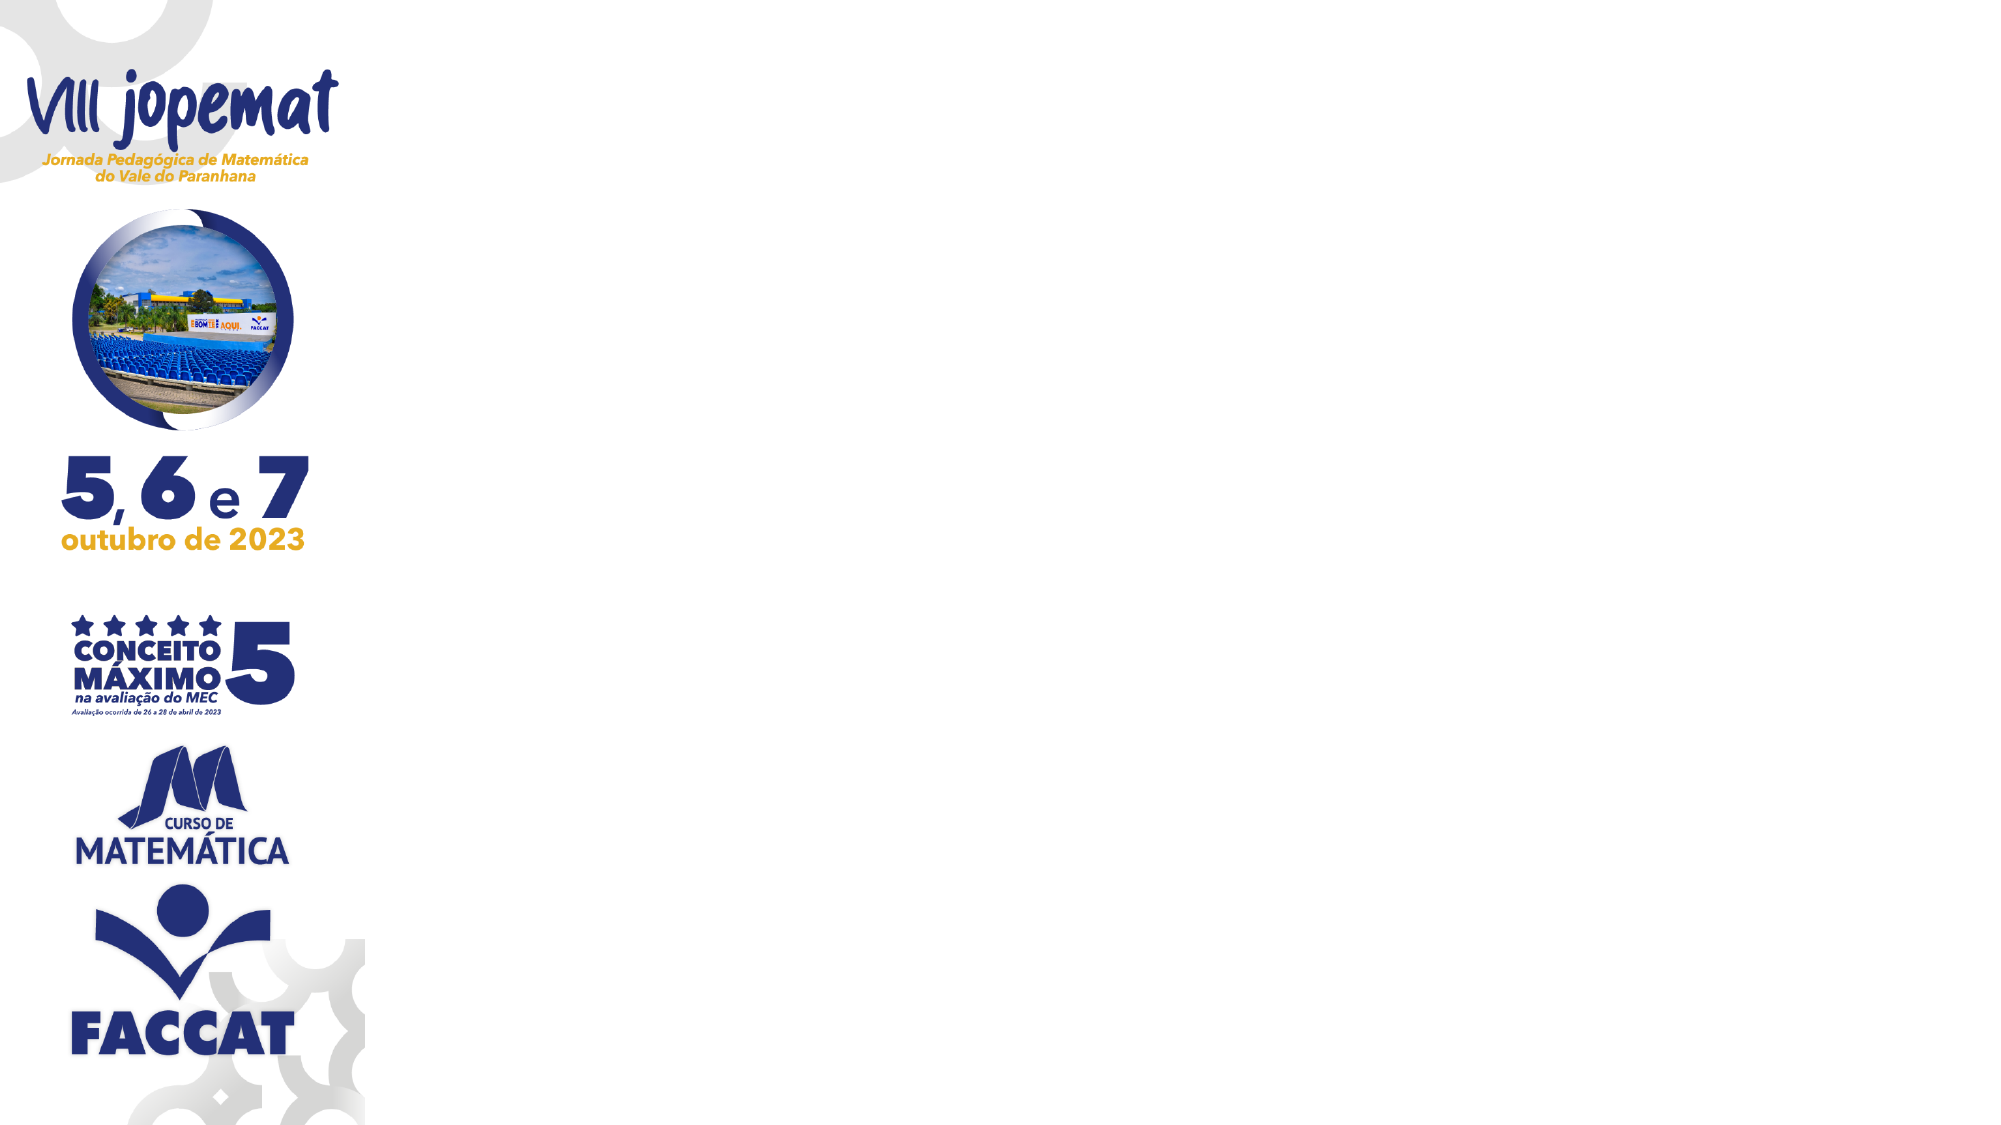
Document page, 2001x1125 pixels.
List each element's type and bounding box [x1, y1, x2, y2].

picture [0, 0, 365, 1125]
